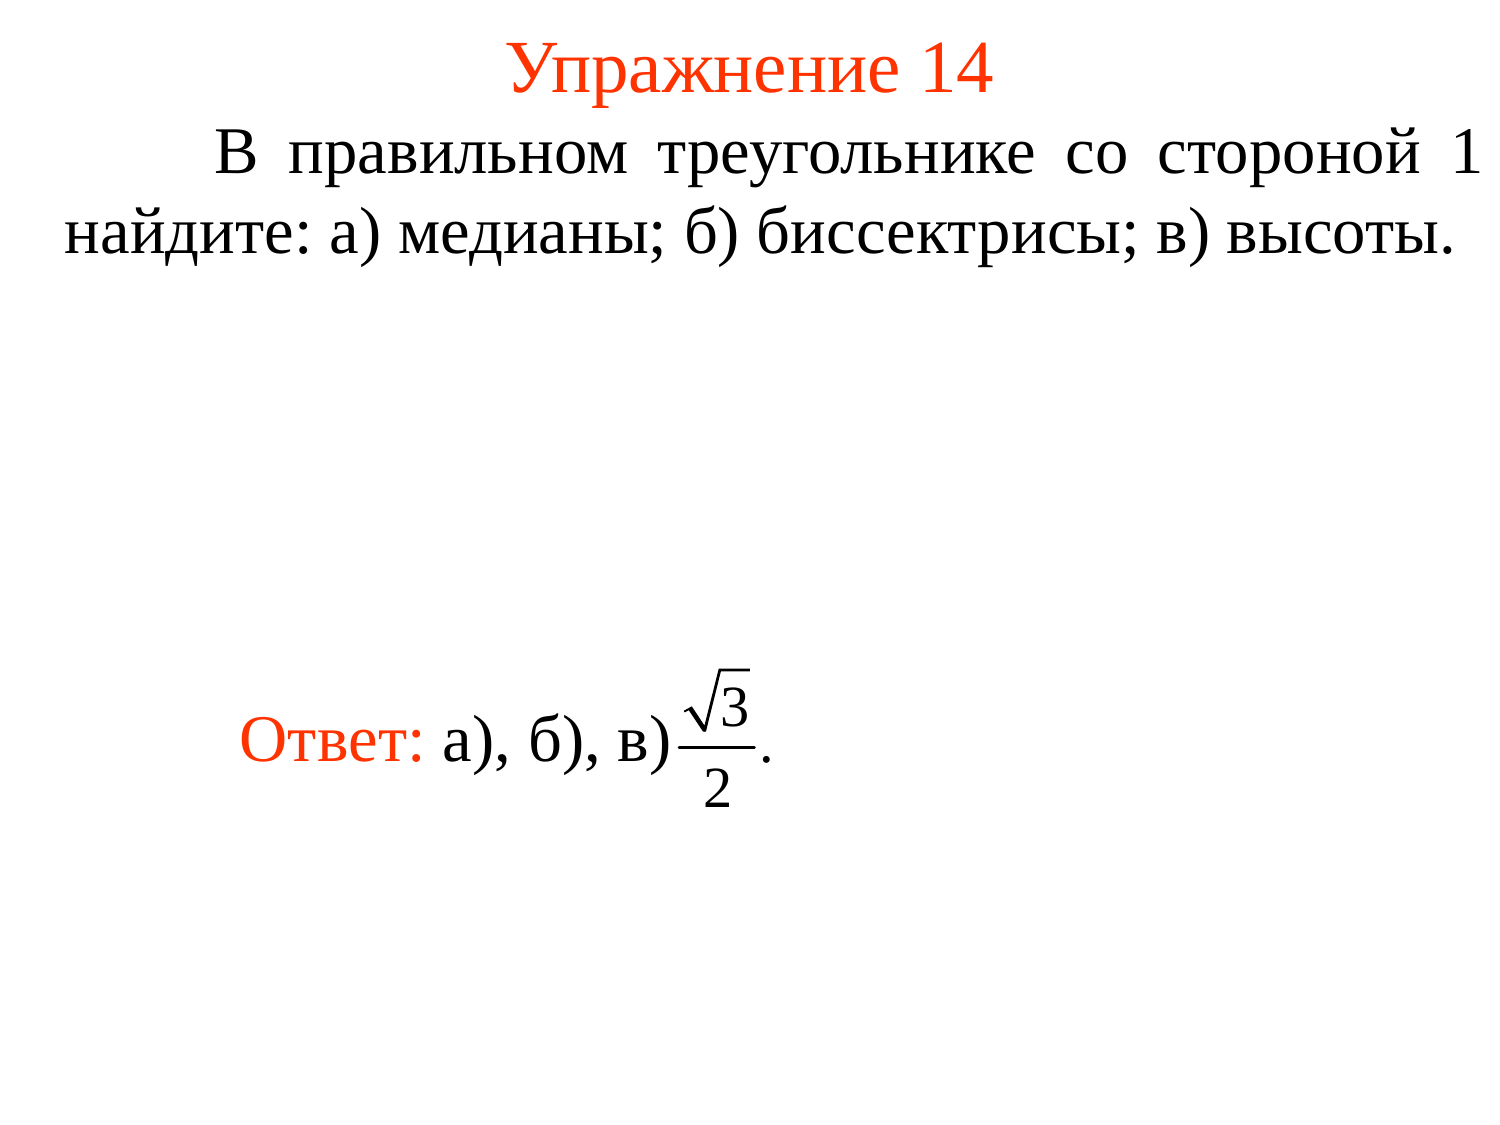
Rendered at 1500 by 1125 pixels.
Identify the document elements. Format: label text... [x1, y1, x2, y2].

text_box В правильном треугольнике со стороной 1 найдите: а) медианы; б) биссектрисы; в) высоты. [50, 99, 1500, 275]
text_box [224, 662, 800, 813]
title Упражнение 14 [112, 24, 1388, 99]
